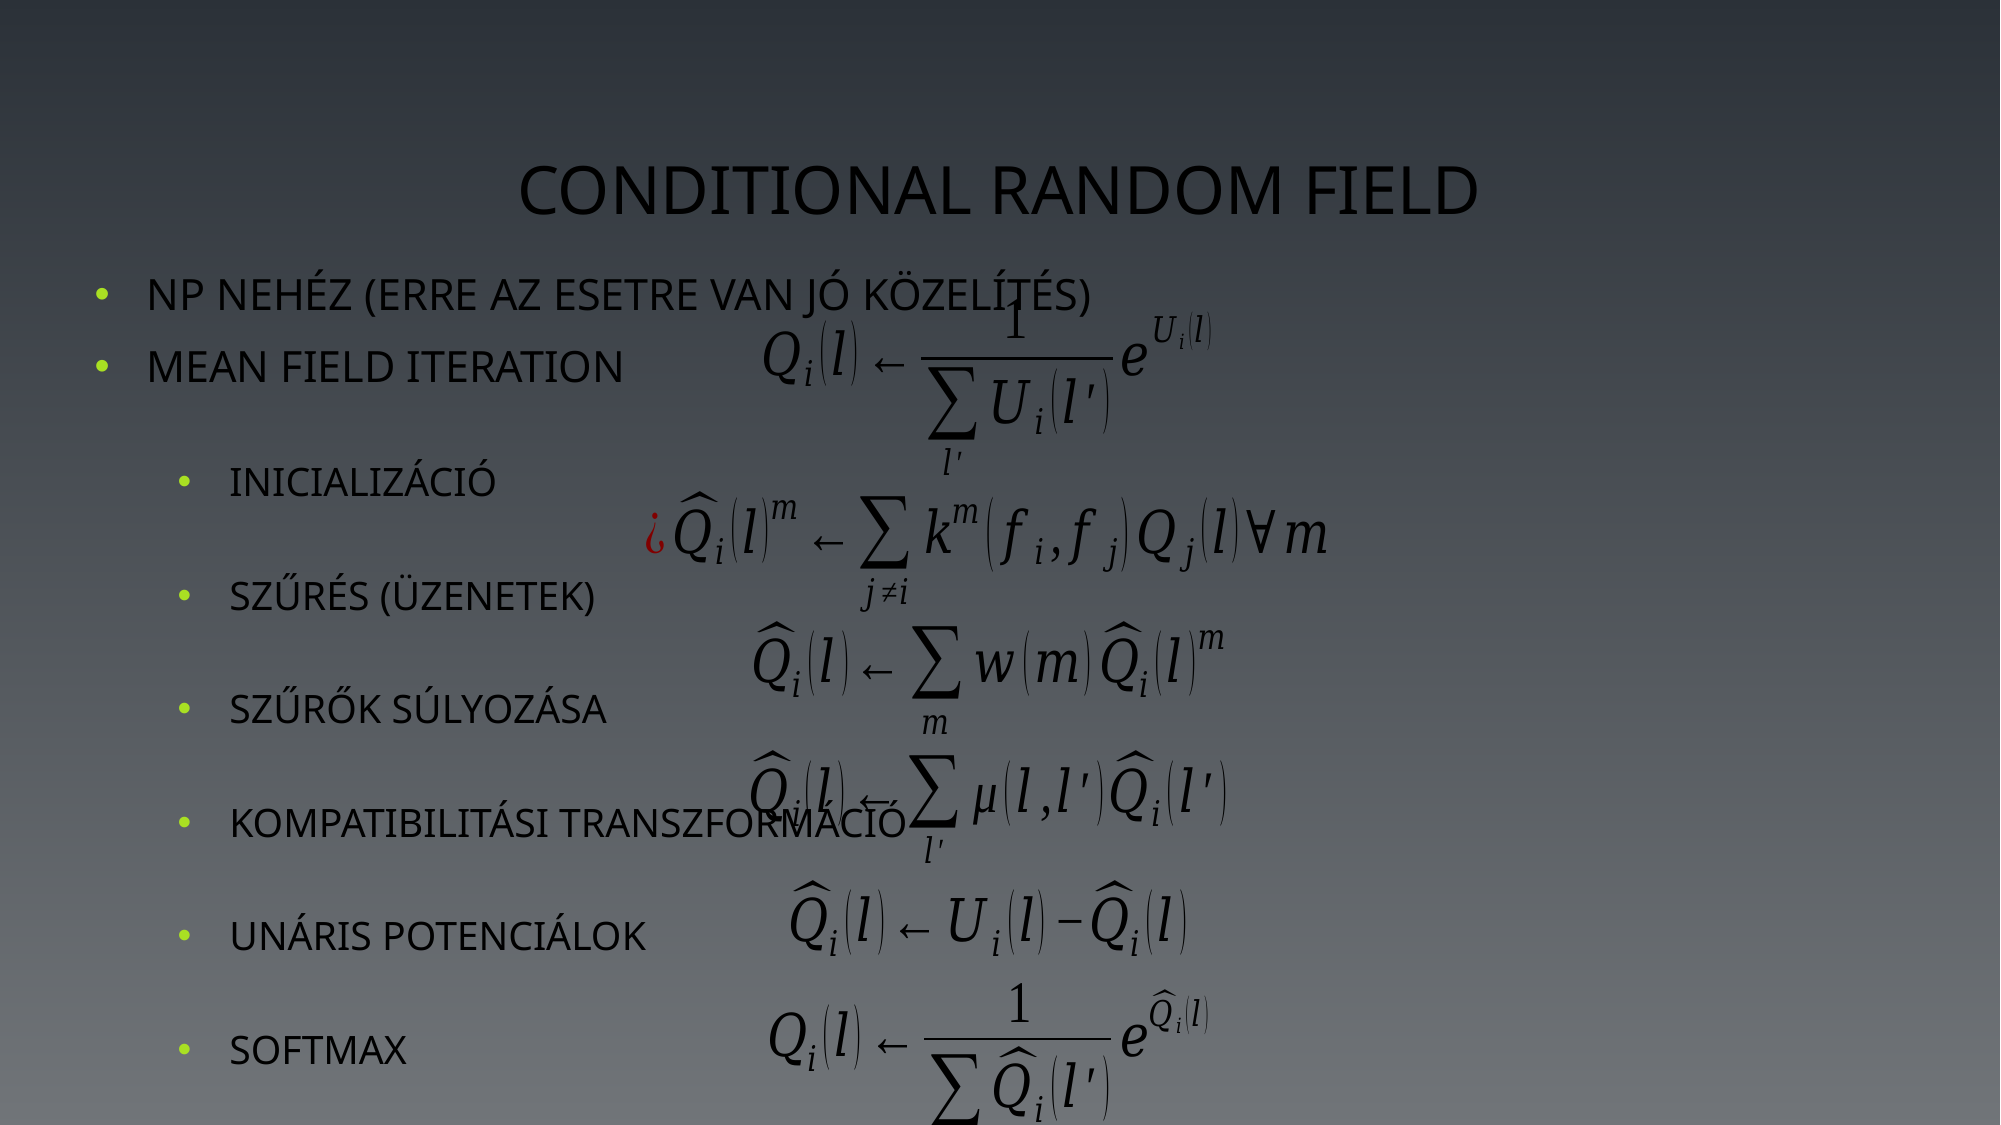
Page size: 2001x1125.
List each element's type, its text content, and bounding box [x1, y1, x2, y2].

title Conditional Random Field [187, 99, 1813, 275]
text_box NP nehéz (erre az esetre van jó közelítés) Mean Field Iteration Inicializáció Szűrés (üzenetek) Szűrők súlyozása Kompatibilitási transzformáció Unáris potenciálok Softmax [79, 260, 1755, 1087]
